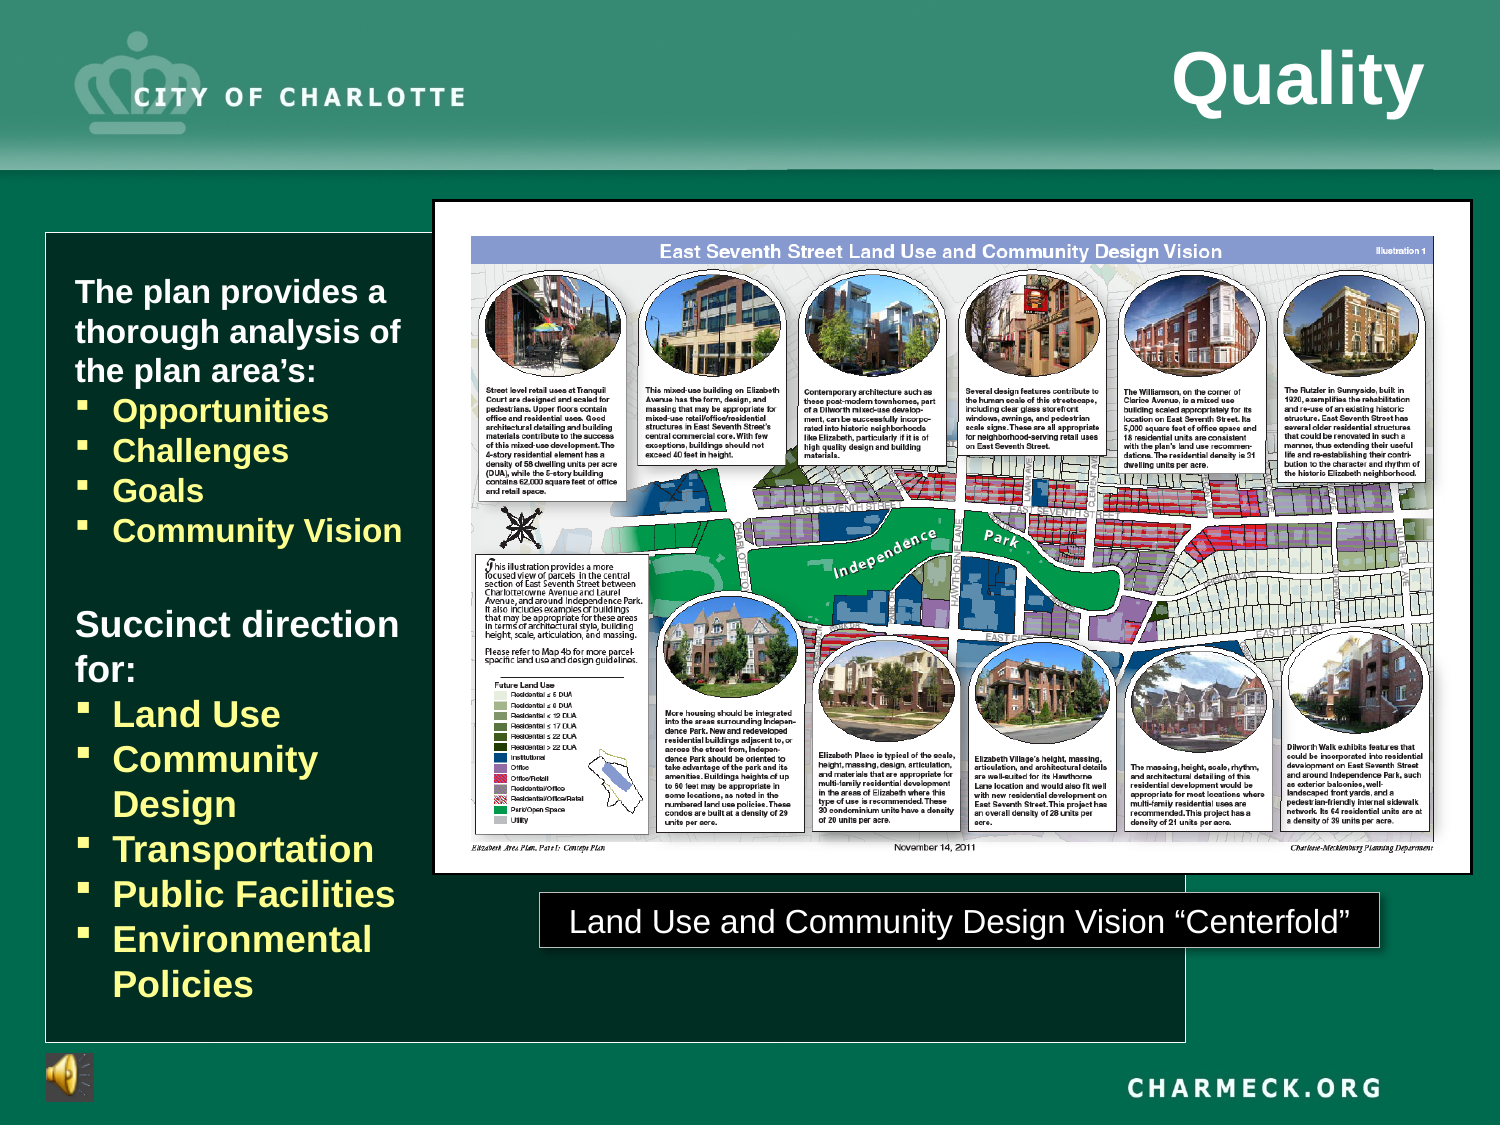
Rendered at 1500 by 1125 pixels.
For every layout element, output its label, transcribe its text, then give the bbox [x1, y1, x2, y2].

text_box The plan provides a thorough analysis of the plan area’s: Opportunities Challenges Goals Community Vision [59, 262, 428, 557]
text_box Quality [494, 22, 1440, 128]
text_box Land Use and Community Design Vision “Centerfold” [539, 892, 1380, 948]
text_box Succinct direction for: Land Use Community Design Transportation Public Facilities Environmental Policies [59, 592, 435, 1013]
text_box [434, 202, 1471, 873]
picture [0, 0, 1500, 1125]
text_box [40, 228, 1189, 1047]
